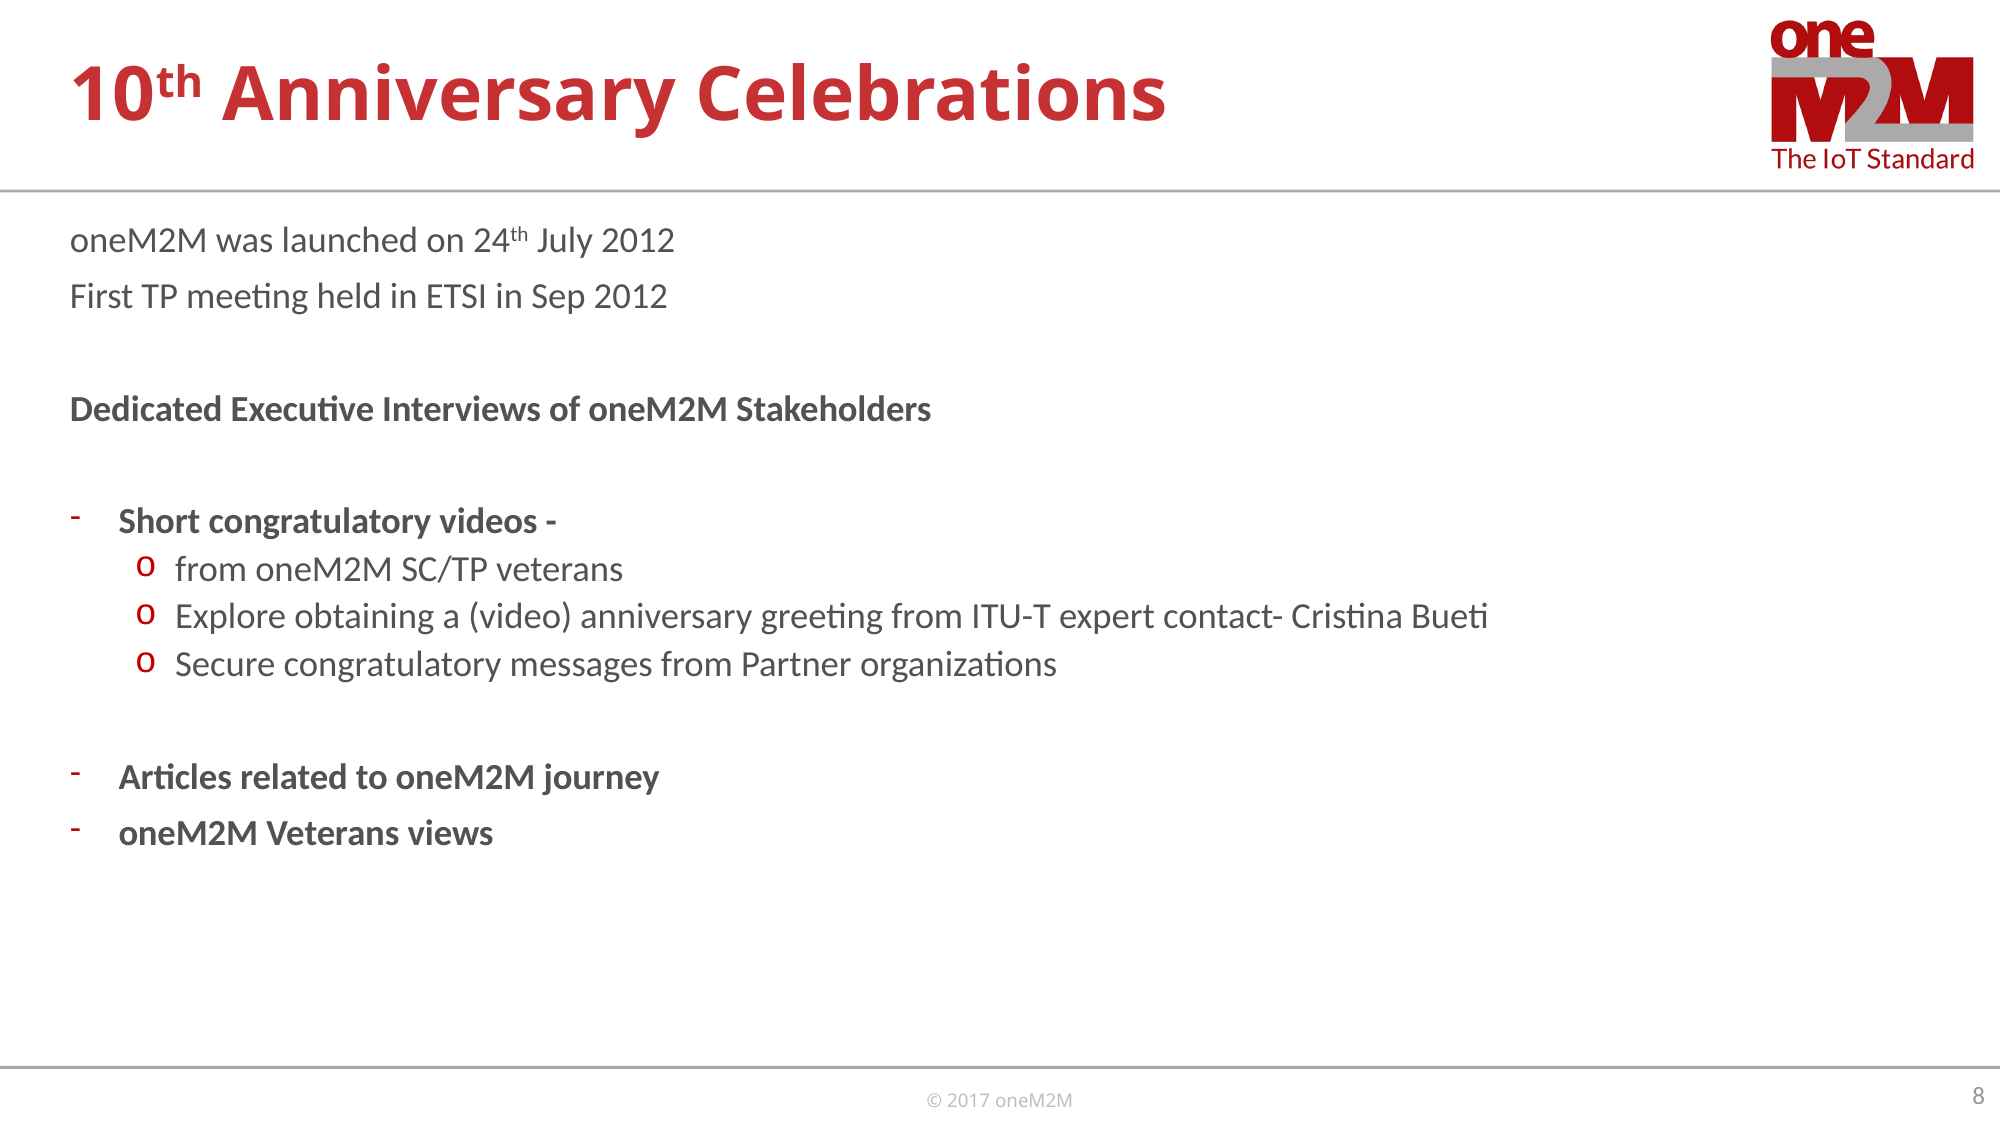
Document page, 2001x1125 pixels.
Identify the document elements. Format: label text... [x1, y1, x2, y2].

picture [1763, 14, 1981, 175]
slide_number 8 [1918, 1065, 2000, 1125]
list oneM2M was launched on 24th July 2012 First TP meeting held in ETSI in Sep 2012 Dedicated Executive Interviews of oneM2M Stakeholders Short congratulatory videos - from oneM2M SC/TP veterans Explore obtaining a (video) anniversary greeting from ITU-T expert contact- Cristina Bueti Secure congratulatory messages from Partner organizations Articles related to oneM2M journey oneM2M Veterans views [54, 213, 1919, 862]
title 10th Anniversary Celebrations [54, 0, 1469, 193]
